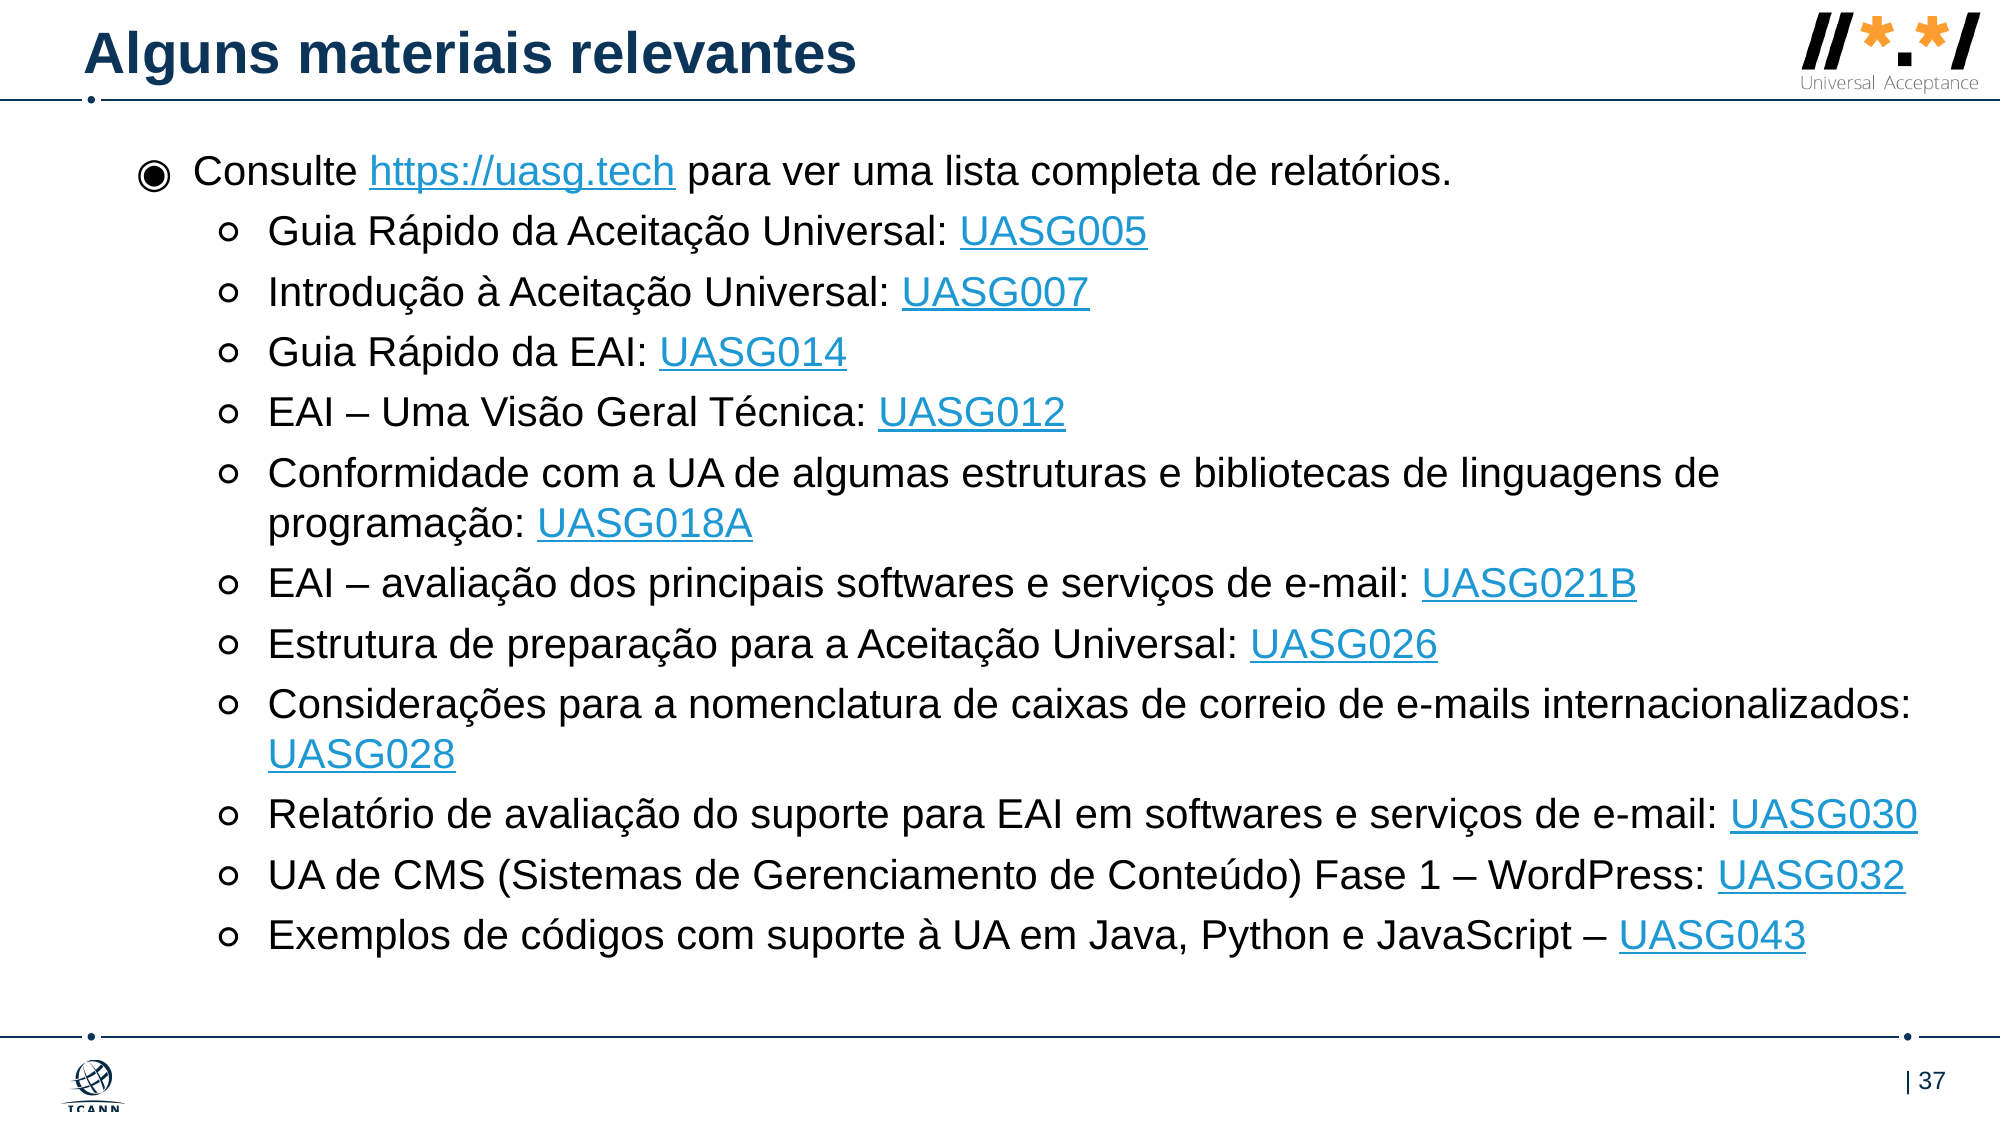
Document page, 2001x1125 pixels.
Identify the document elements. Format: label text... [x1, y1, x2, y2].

list Consulte https://uasg.tech para ver uma lista completa de relatórios. Guia Rápido da Aceitação Universal: UASG005 Introdução à Aceitação Universal: UASG007 Guia Rápido da EAI: UASG014 EAI – Uma Visão Geral Técnica: UASG012 Conformidade com a UA de algumas estruturas e bibliotecas de linguagens de programação: UASG018A EAI – avaliação dos principais softwares e serviços de e-mail: UASG021B Estrutura de preparação para a Aceitação Universal: UASG026 Considerações para a nomenclatura de caixas de correio de e-mails internacionalizados: UASG028 Relatório de avaliação do suporte para EAI em softwares e serviços de e-mail: UASG030 UA de CMS (Sistemas de Gerenciamento de Conteúdo) Fase 1 – WordPress: UASG032 Exemplos de códigos com suporte à UA em Java, Python e JavaScript – UASG043 [136, 143, 1941, 989]
picture [60, 1060, 125, 1112]
picture [1788, 5, 1993, 99]
title Alguns materiais relevantes [68, 7, 1784, 82]
